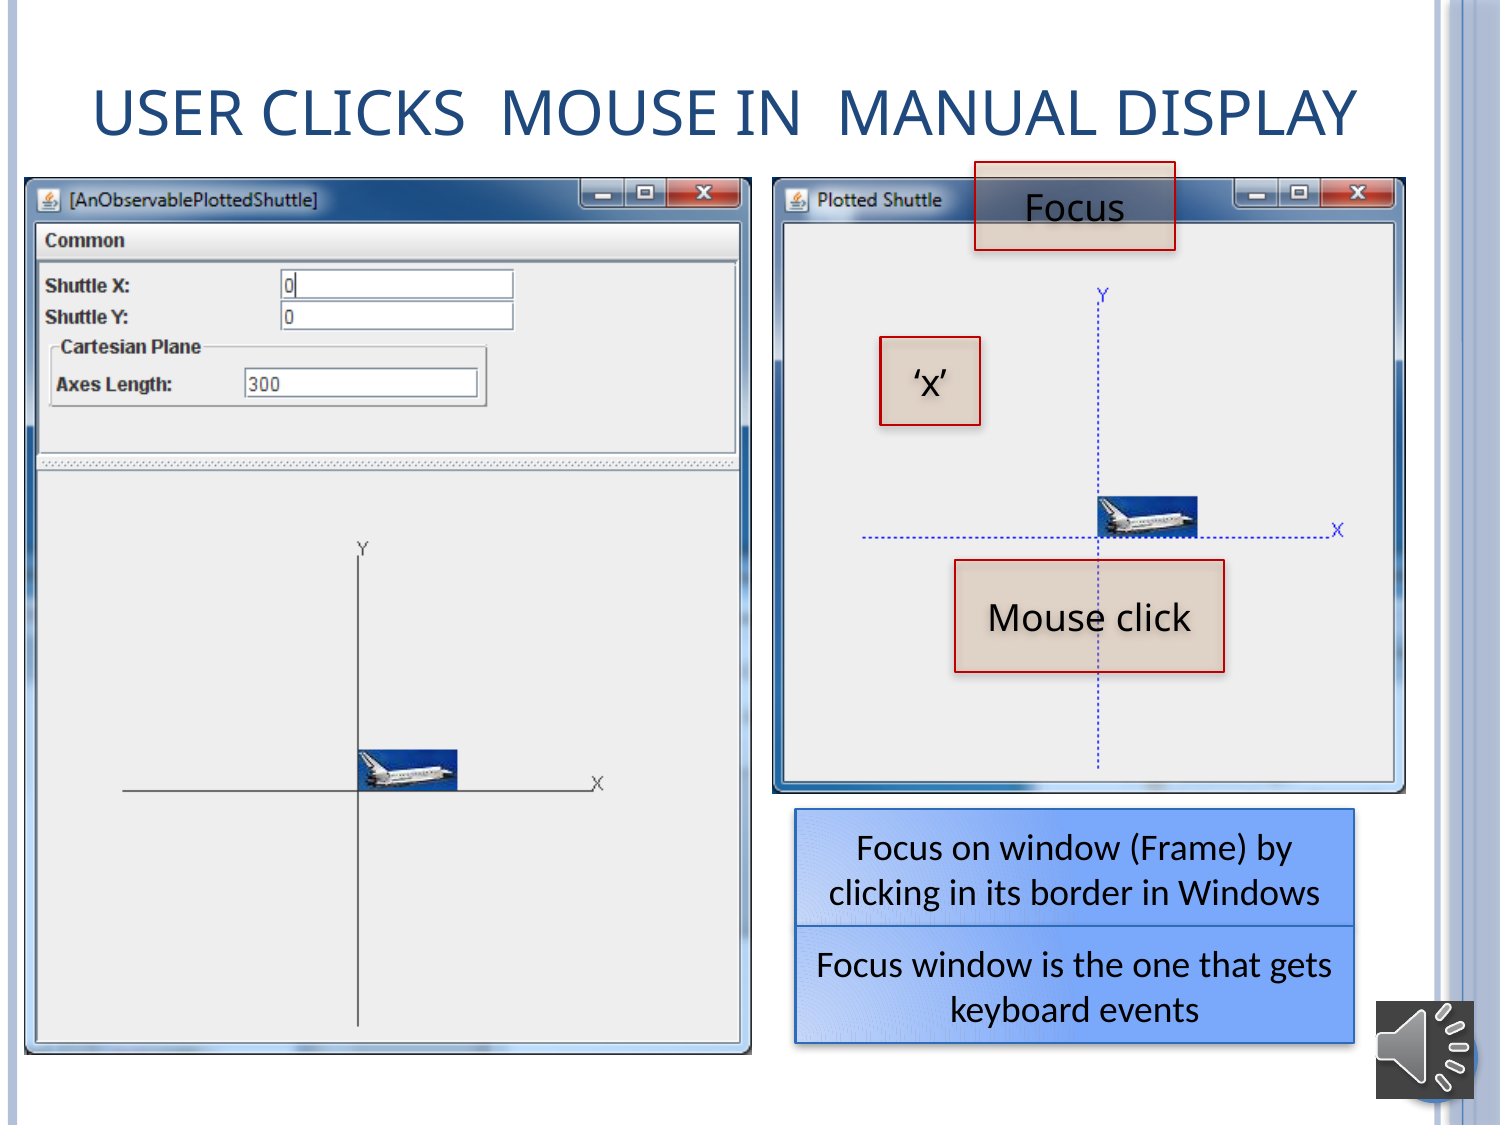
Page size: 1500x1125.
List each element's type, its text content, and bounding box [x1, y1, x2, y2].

picture [24, 177, 753, 1055]
text_box Focus on window (Frame) by clicking in its border in Windows [794, 808, 1355, 925]
picture [1374, 999, 1476, 1101]
title User Clicks Mouse in Manual Display [75, 45, 1375, 175]
picture [772, 177, 1407, 795]
text_box Focus [974, 161, 1176, 174]
text_box Focus window is the one that gets keyboard events [794, 925, 1355, 1044]
